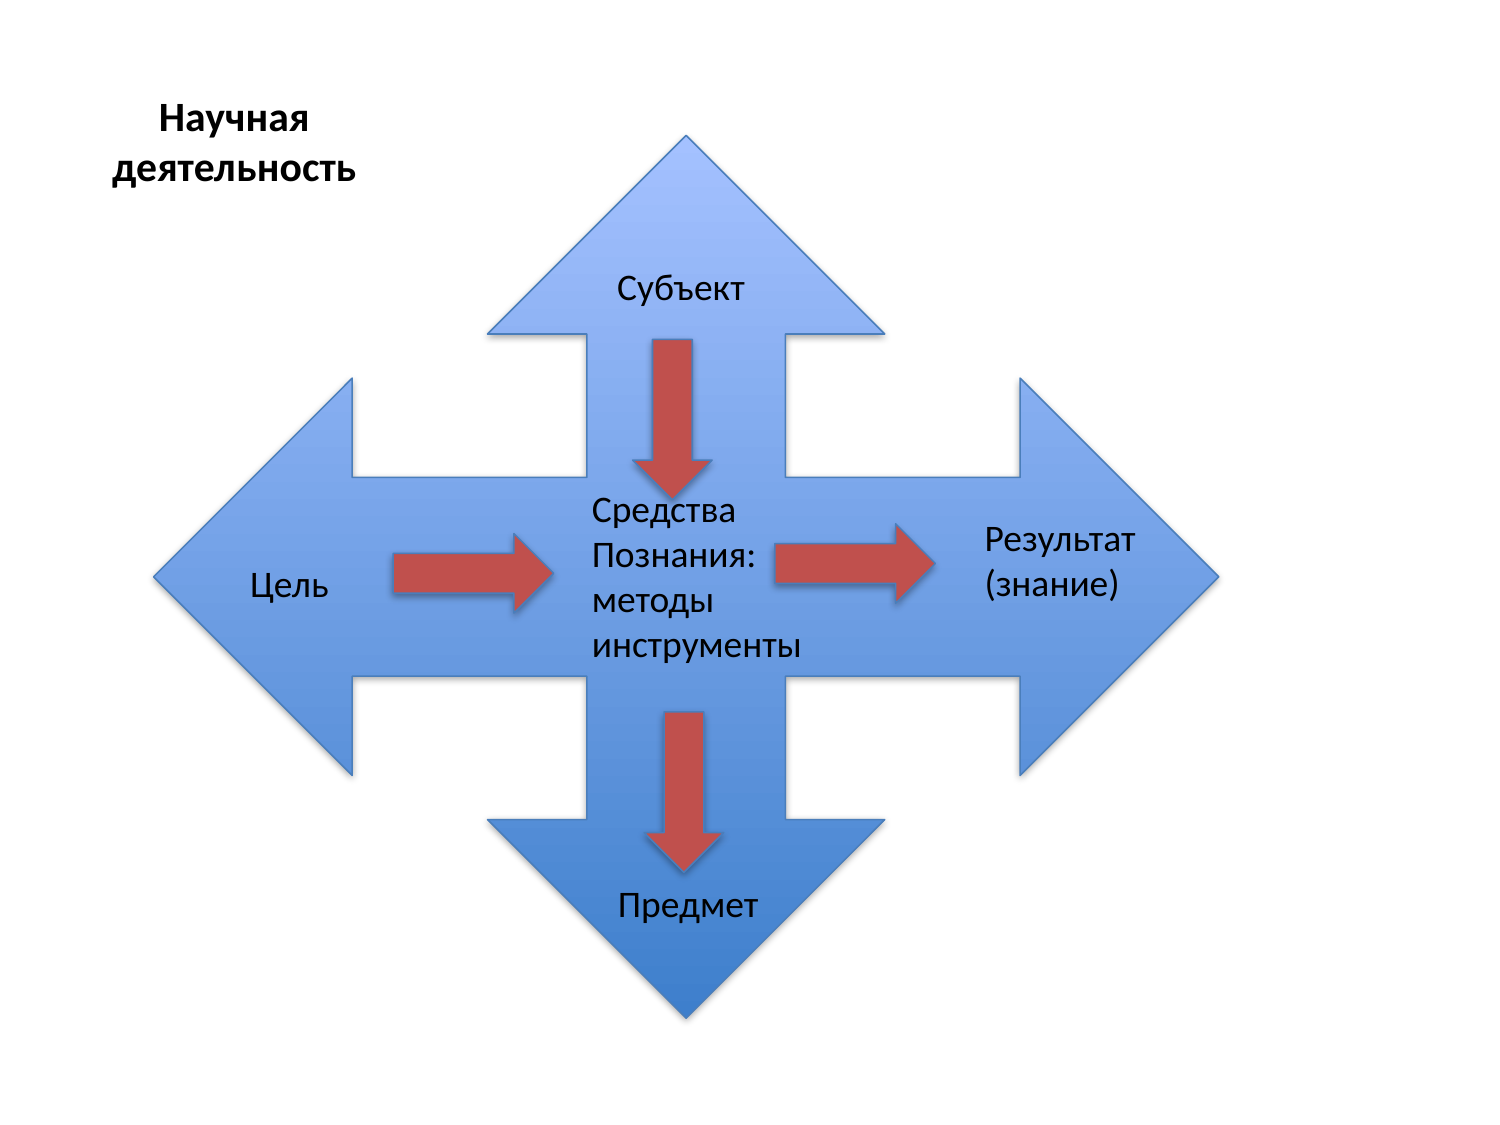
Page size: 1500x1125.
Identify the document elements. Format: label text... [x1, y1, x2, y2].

text_box Цель [235, 552, 344, 613]
text_box [774, 523, 936, 604]
text_box [631, 338, 713, 501]
text_box Результат (знание) [969, 506, 1151, 612]
text_box [392, 532, 555, 614]
text_box Предмет [603, 872, 774, 933]
text_box [643, 711, 725, 873]
text_box [153, 134, 1220, 1019]
text_box Средства Познания: методы инструменты [577, 477, 818, 673]
text_box Научная деятельность [97, 82, 372, 198]
text_box Субъект [602, 255, 760, 316]
